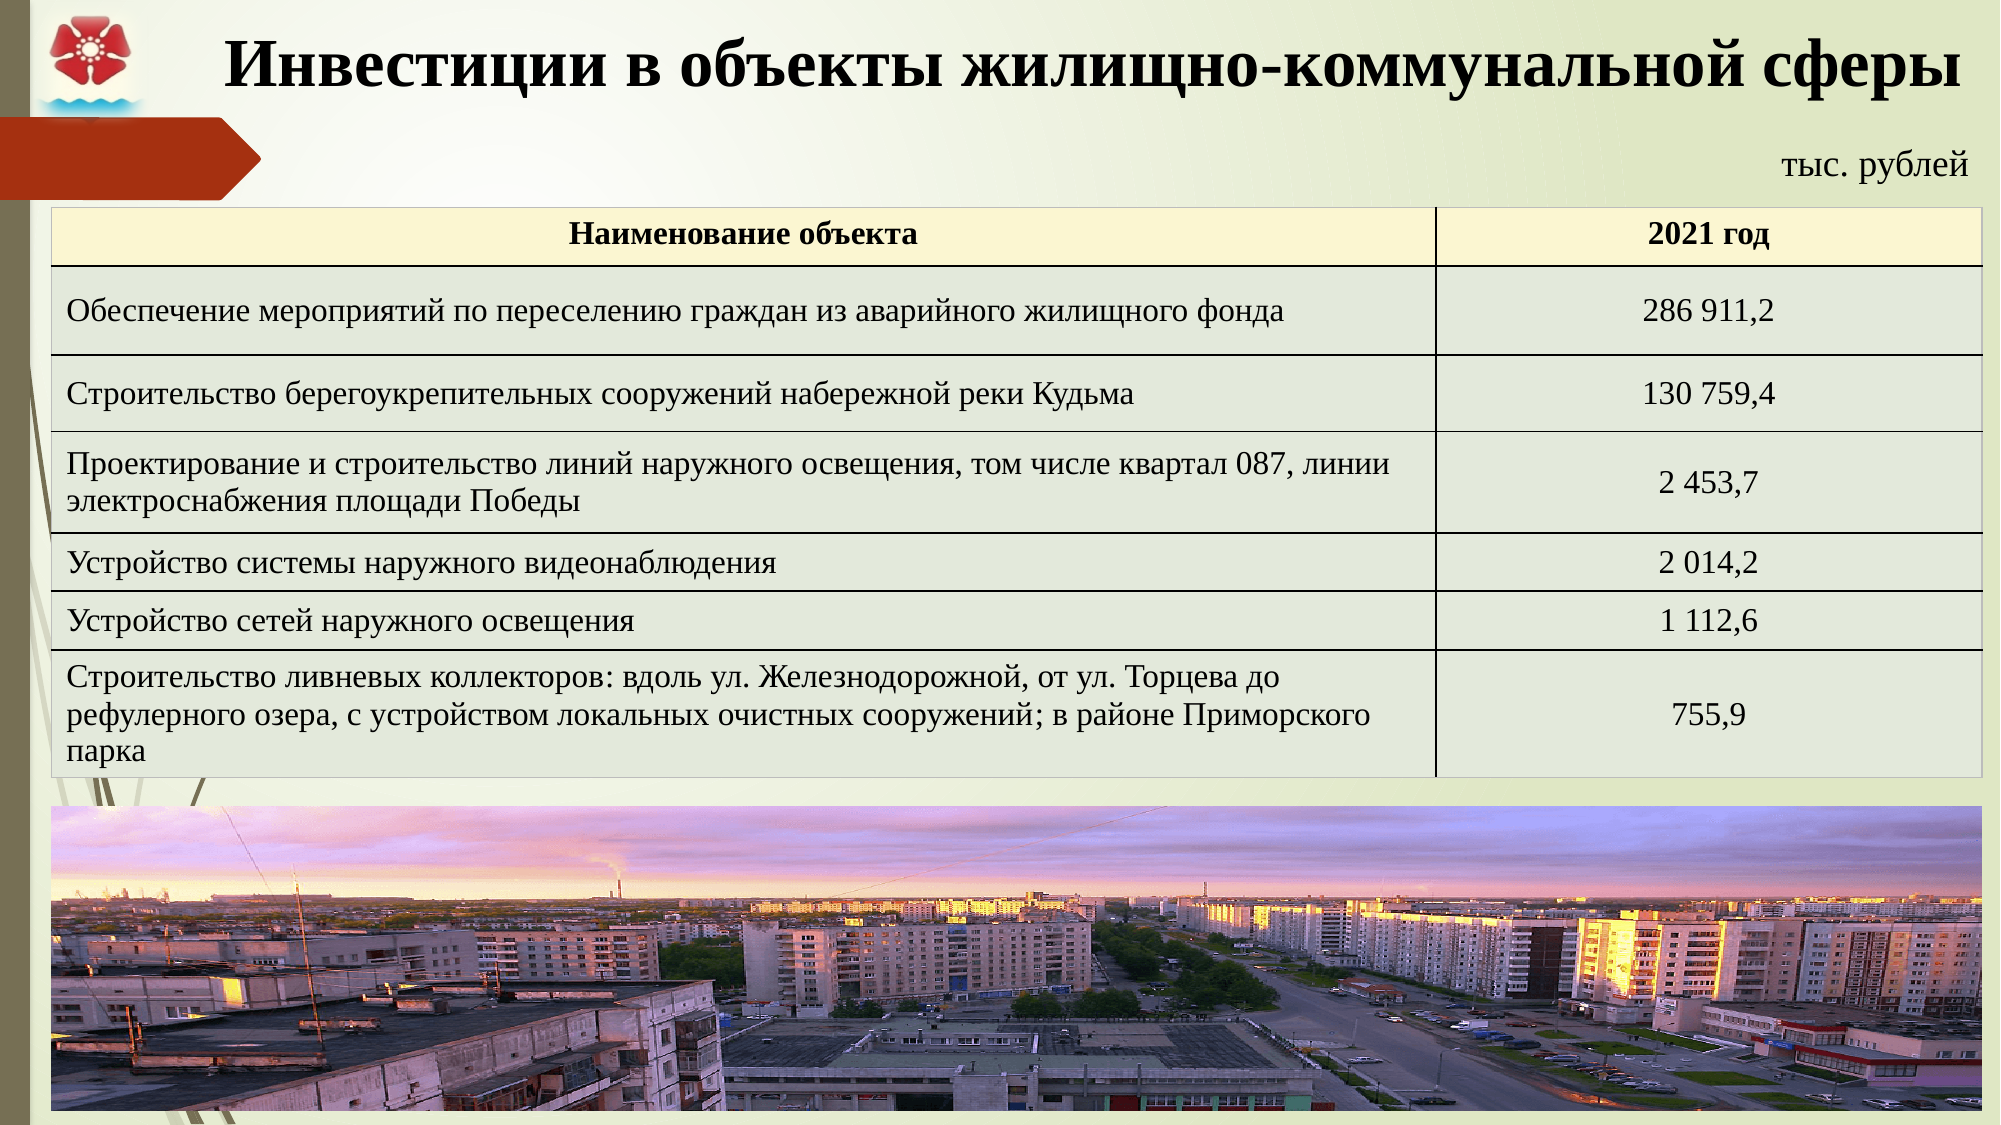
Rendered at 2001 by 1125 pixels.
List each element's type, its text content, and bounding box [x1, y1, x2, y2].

table_cell Устройство системы наружного видеонаблюдения [52, 534, 1435, 590]
table_cell 755,9 [1437, 651, 1981, 777]
table_cell 2 014,2 [1437, 534, 1981, 590]
table_header Наименование объекта [52, 208, 1435, 265]
table_cell 130 759,4 [1437, 356, 1981, 431]
table_cell 2 453,7 [1437, 432, 1981, 532]
table_cell 286 911,2 [1437, 267, 1981, 354]
table_cell 1 112,6 [1437, 592, 1981, 649]
table_cell Устройство сетей наружного освещения [52, 592, 1435, 649]
table_cell Проектирование и строительство линий наружного освещения, том числе квартал 087, линии электроснабжения площади Победы [52, 432, 1435, 532]
table_cell Строительство ливневых коллекторов: вдоль ул. Железнодорожной, от ул. Торцева до рефулерного озера, с устройством локальных очистных сооружений; в районе Приморского парка [52, 651, 1435, 777]
picture [51, 806, 1982, 1111]
title Инвестиции в объекты жилищно-коммунальной сферы [206, 10, 1982, 158]
table_cell Обеспечение мероприятий по переселению граждан из аварийного жилищного фонда [52, 267, 1435, 354]
picture [30, 0, 150, 129]
table_header 2021 год [1437, 208, 1981, 265]
text_box тыс. рублей [1766, 131, 1984, 192]
table_cell Строительство берегоукрепительных сооружений набережной реки Кудьма [52, 356, 1435, 431]
